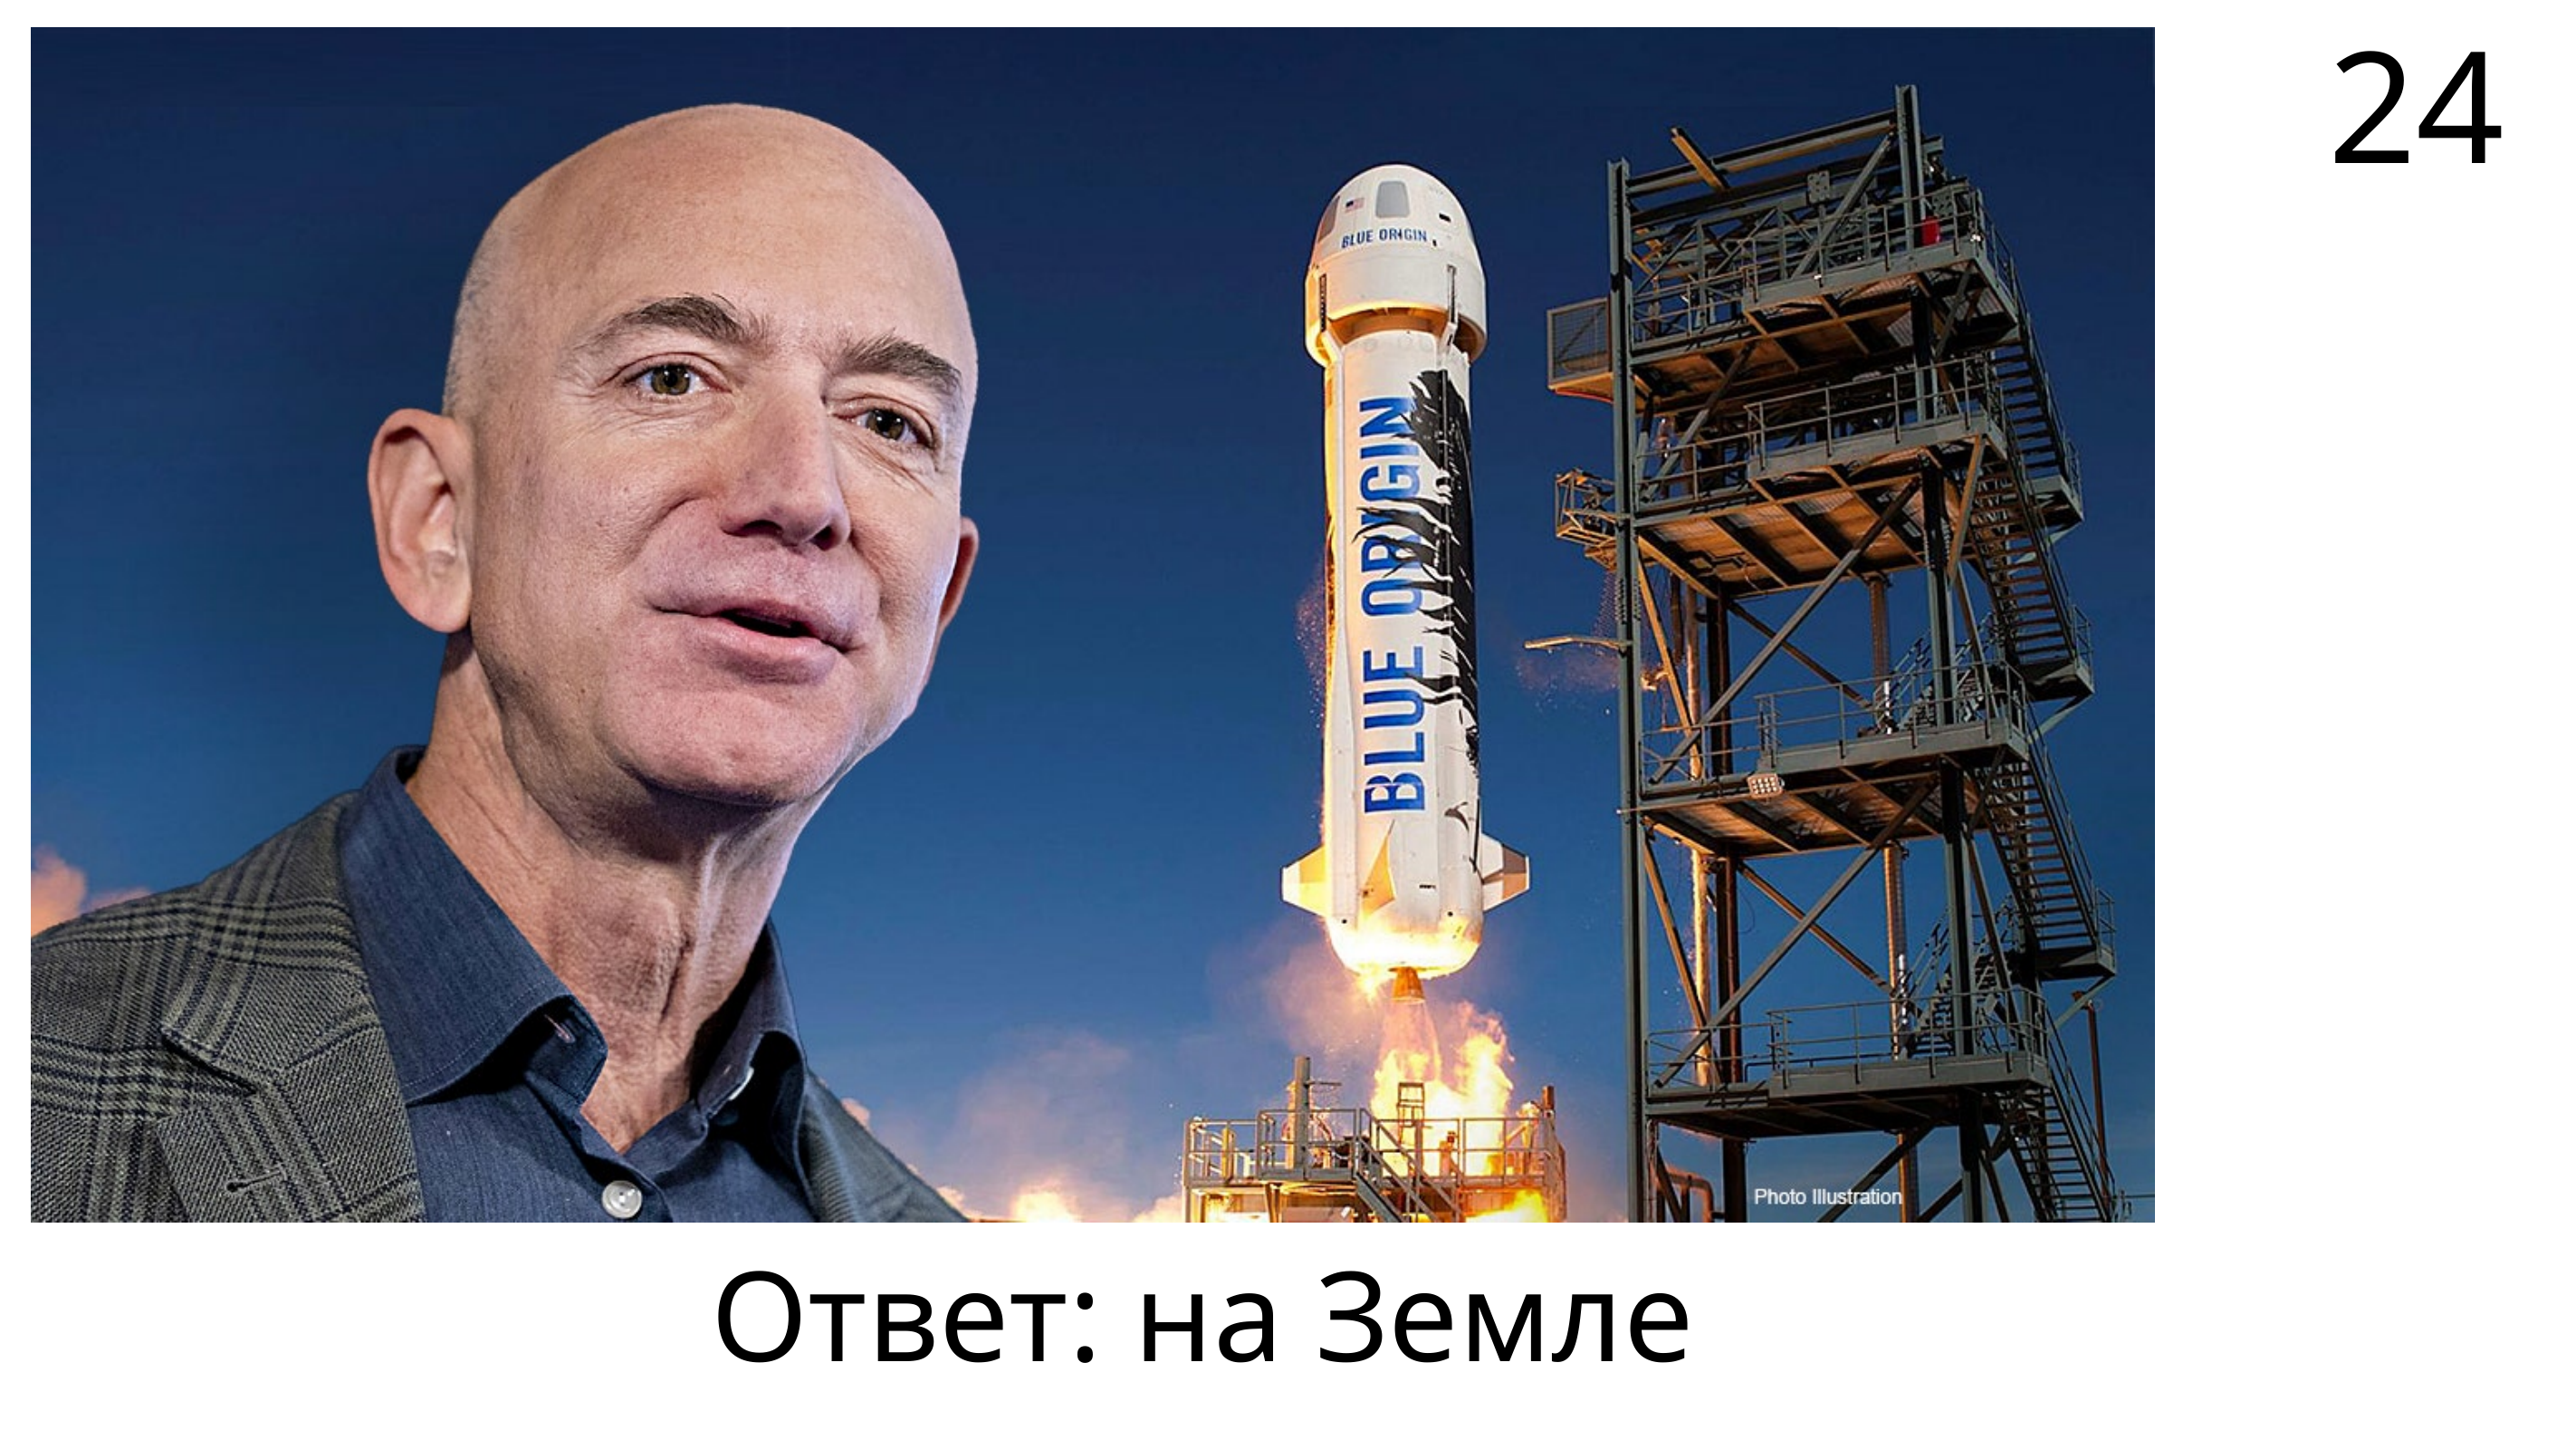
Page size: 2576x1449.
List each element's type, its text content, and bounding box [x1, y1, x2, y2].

picture [30, 27, 2156, 1223]
text_box Ответ: на Земле [655, 1230, 1751, 1395]
text_box 24 [2320, 1, 2513, 202]
